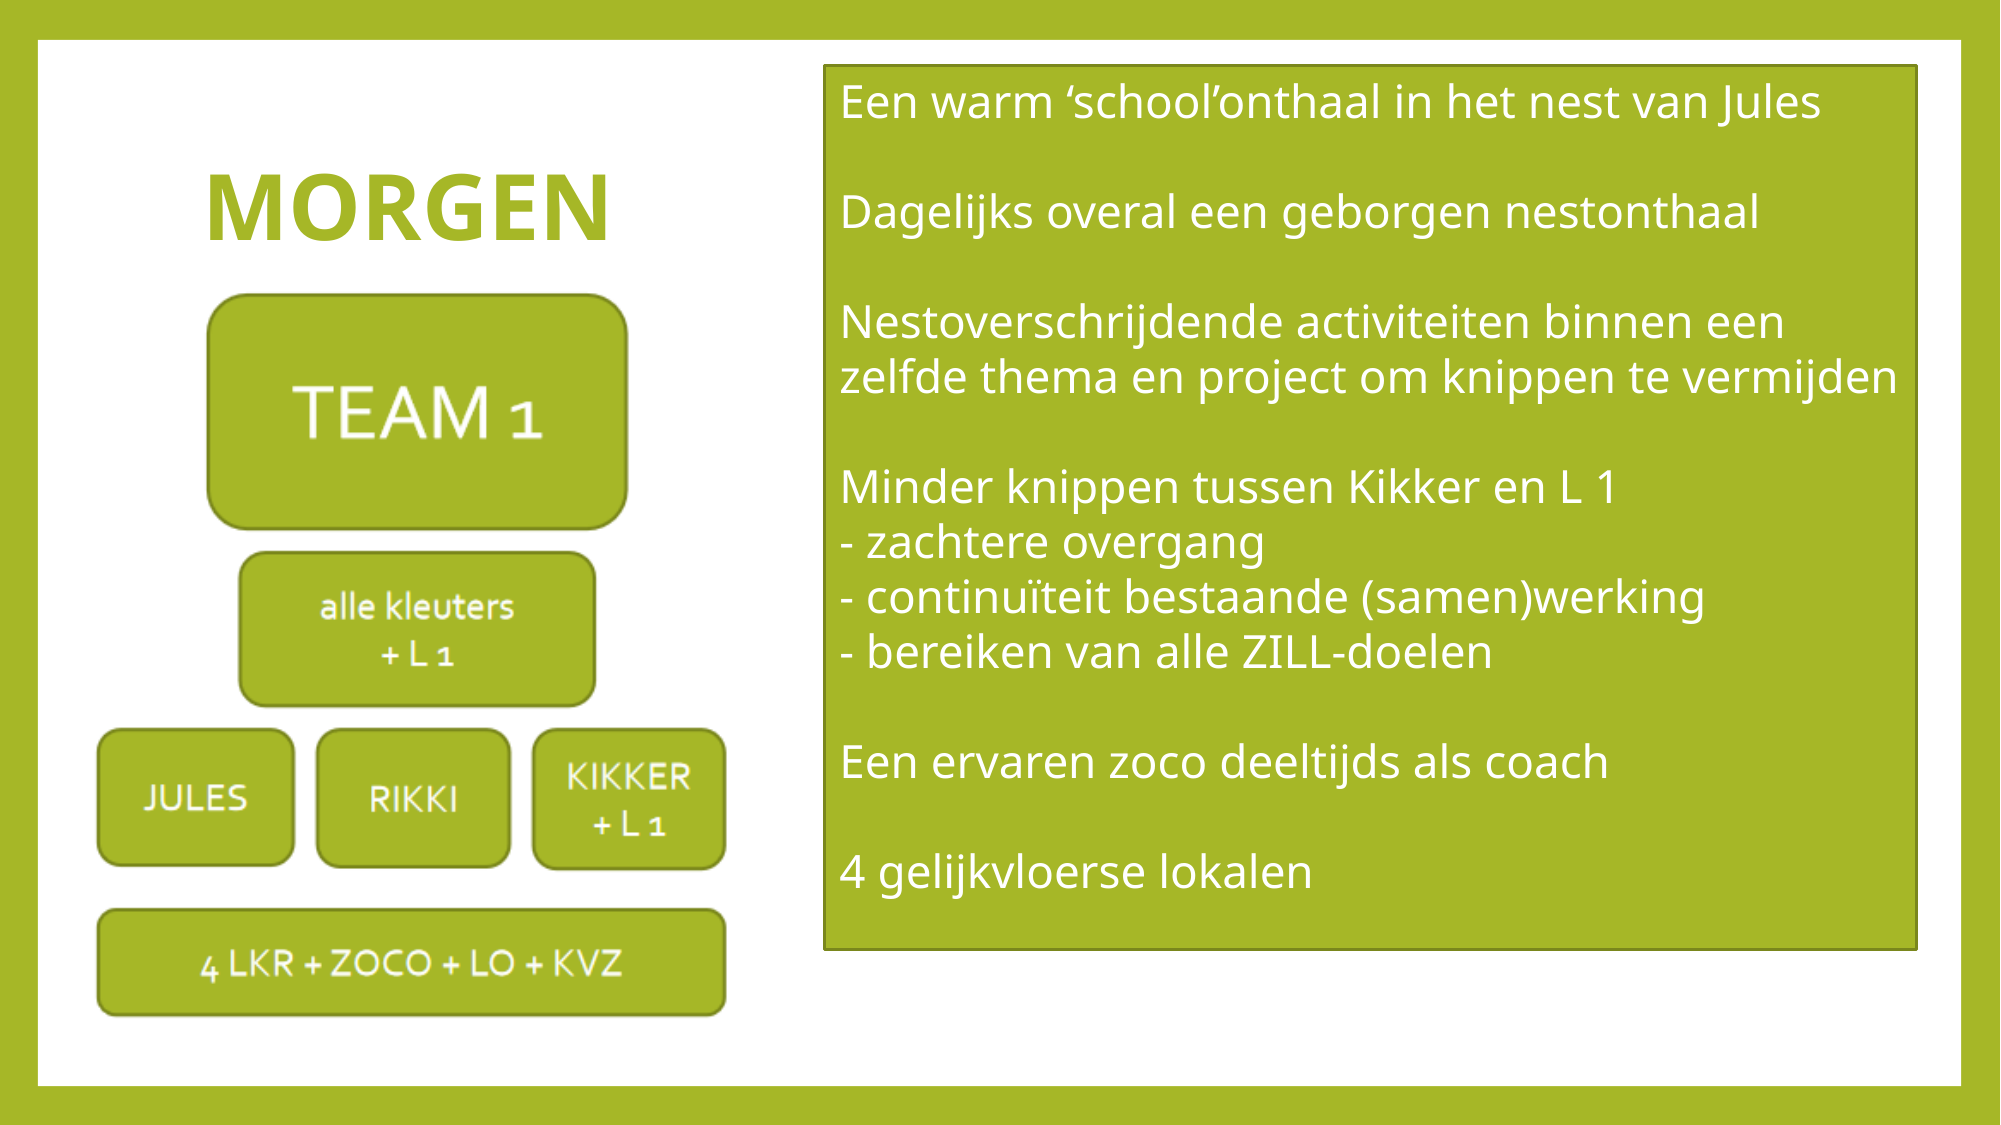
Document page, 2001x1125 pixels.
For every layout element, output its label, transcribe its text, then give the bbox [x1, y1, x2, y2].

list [56, 267, 757, 1032]
title MORGEN [187, 99, 823, 323]
text_box Een warm ‘school’onthaal in het nest van Jules Dagelijks overal een geborgen nestonthaal Nestoverschrijdende activiteiten binnen een zelfde thema en project om knippen te vermijden Minder knippen tussen Kikker en L 1 - zachtere overgang - continuïteit bestaande (samen)werking - bereiken van alle ZILL-doelen Een ervaren zoco deeltijds als coach 4 gelijkvloerse lokalen [823, 64, 1918, 951]
